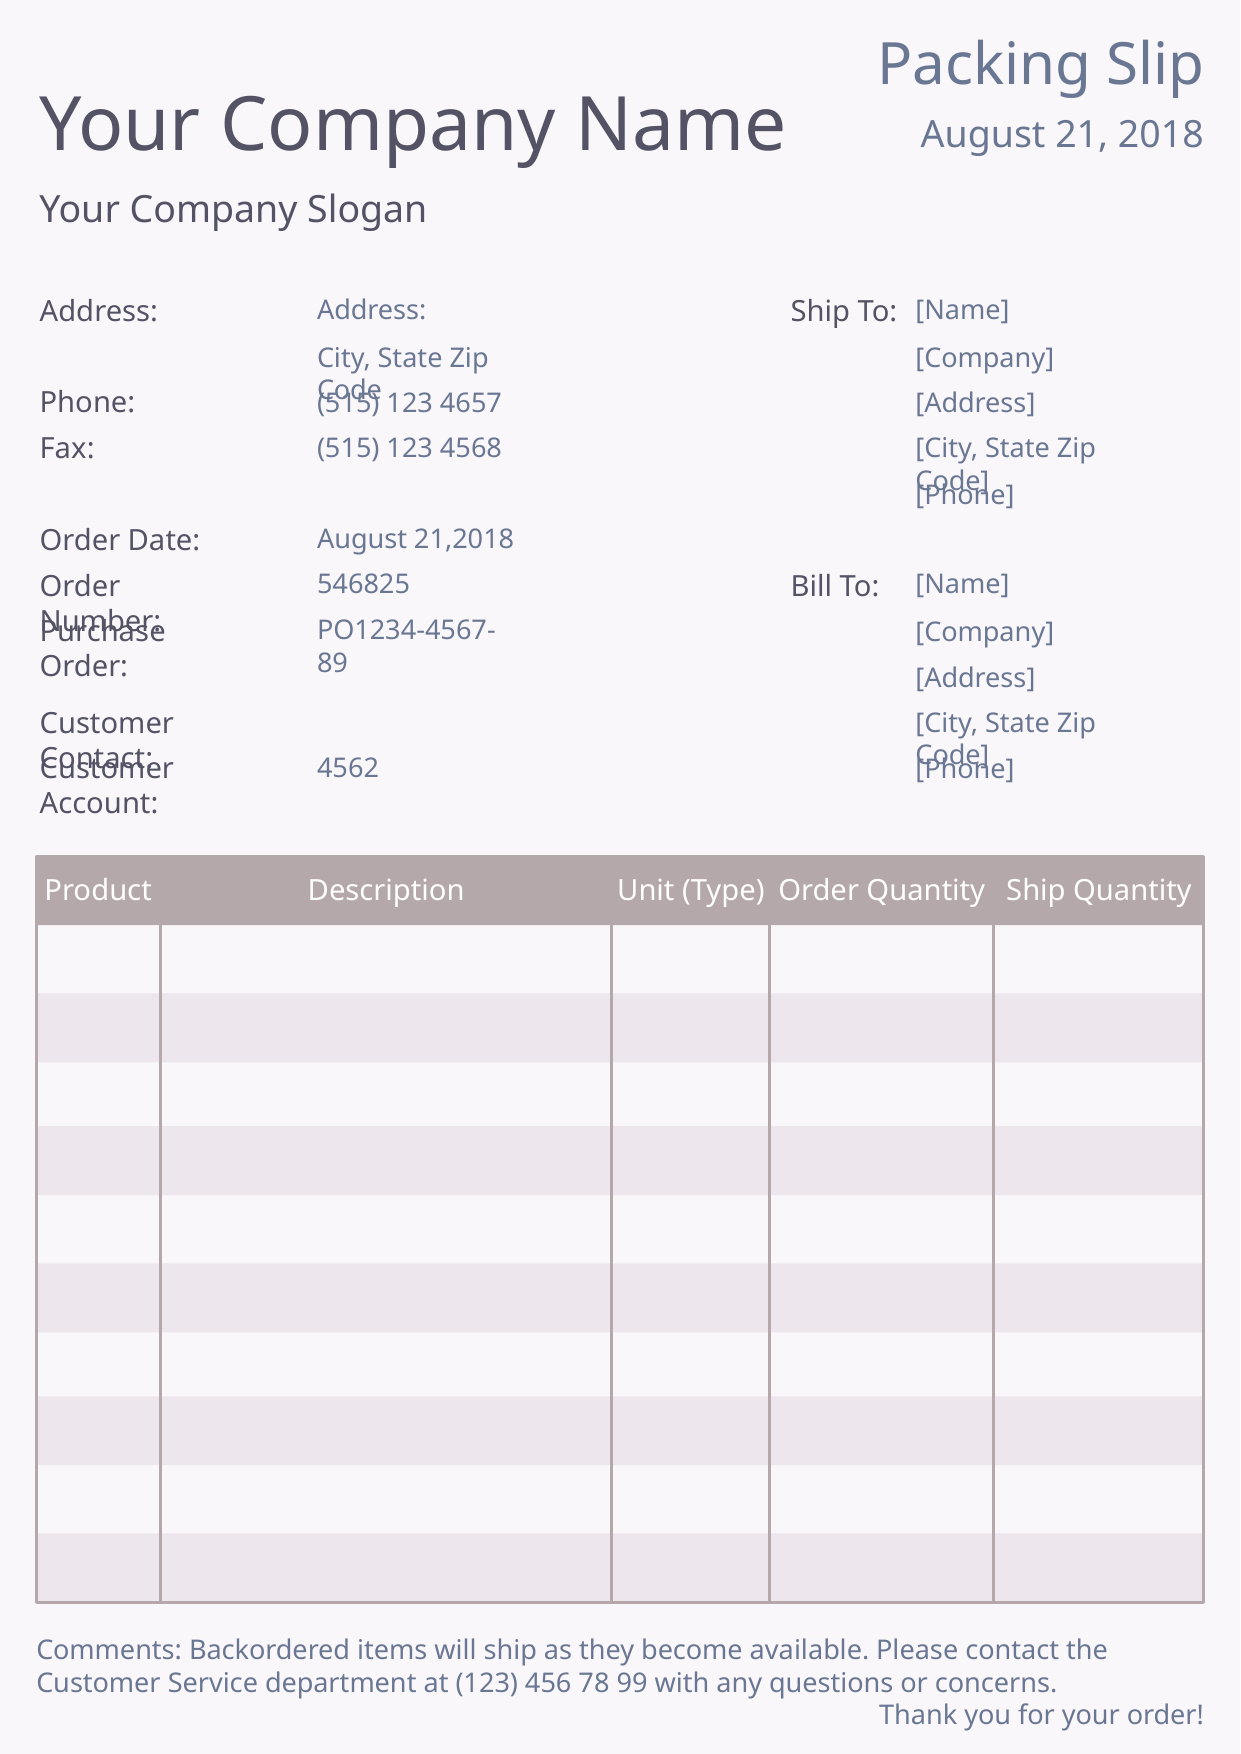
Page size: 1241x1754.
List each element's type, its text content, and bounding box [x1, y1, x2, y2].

text_box (515) 123 4657 [317, 385, 559, 418]
text_box [Address] [915, 385, 1157, 418]
text_box August 21,2018 [317, 521, 517, 554]
text_box Customer Account: [39, 749, 281, 820]
text_box [City, State Zip Code] [915, 705, 1157, 751]
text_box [160, 876, 994, 1603]
text_box City, State Zip Code [317, 340, 559, 385]
text_box Your Company Slogan [39, 184, 471, 230]
text_box Purchase Order: [39, 612, 240, 683]
text_box [Company] [915, 614, 1157, 648]
text_box [Name] [915, 566, 1116, 600]
text_box [Name] [915, 292, 1116, 325]
text_box Order Date: [39, 521, 240, 557]
text_box Bill To: [790, 566, 906, 602]
text_box Ship To: [790, 292, 906, 328]
text_box [Phone] [915, 477, 1157, 510]
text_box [867, 26, 1205, 156]
text_box Order Number: [39, 566, 240, 612]
text_box Customer Contact: [39, 704, 289, 774]
text_box PO1234-4567-89 [317, 612, 517, 678]
text_box [Phone] [915, 751, 1157, 785]
text_box [0, 0, 1241, 1754]
text_box Your Company Name [39, 75, 806, 166]
text_box Address: [39, 292, 240, 328]
text_box Phone: [39, 383, 240, 419]
text_box [Company] [915, 340, 1157, 373]
text_box (515) 123 4568 [317, 430, 559, 464]
text_box [Address] [915, 659, 1157, 693]
text_box 546825 [317, 566, 517, 600]
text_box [35, 855, 1206, 1603]
text_box Thank you for your order! [839, 1697, 1204, 1730]
text_box 4562 [317, 750, 517, 784]
text_box [City, State Zip Code] [915, 430, 1157, 477]
text_box Address: [317, 292, 517, 325]
text_box Fax: [39, 429, 240, 465]
text_box Comments: Backordered items will ship as they become available. Please contact the Customer Service department at (123) 456 78 99 with any questions or concerns. [36, 1632, 1204, 1698]
